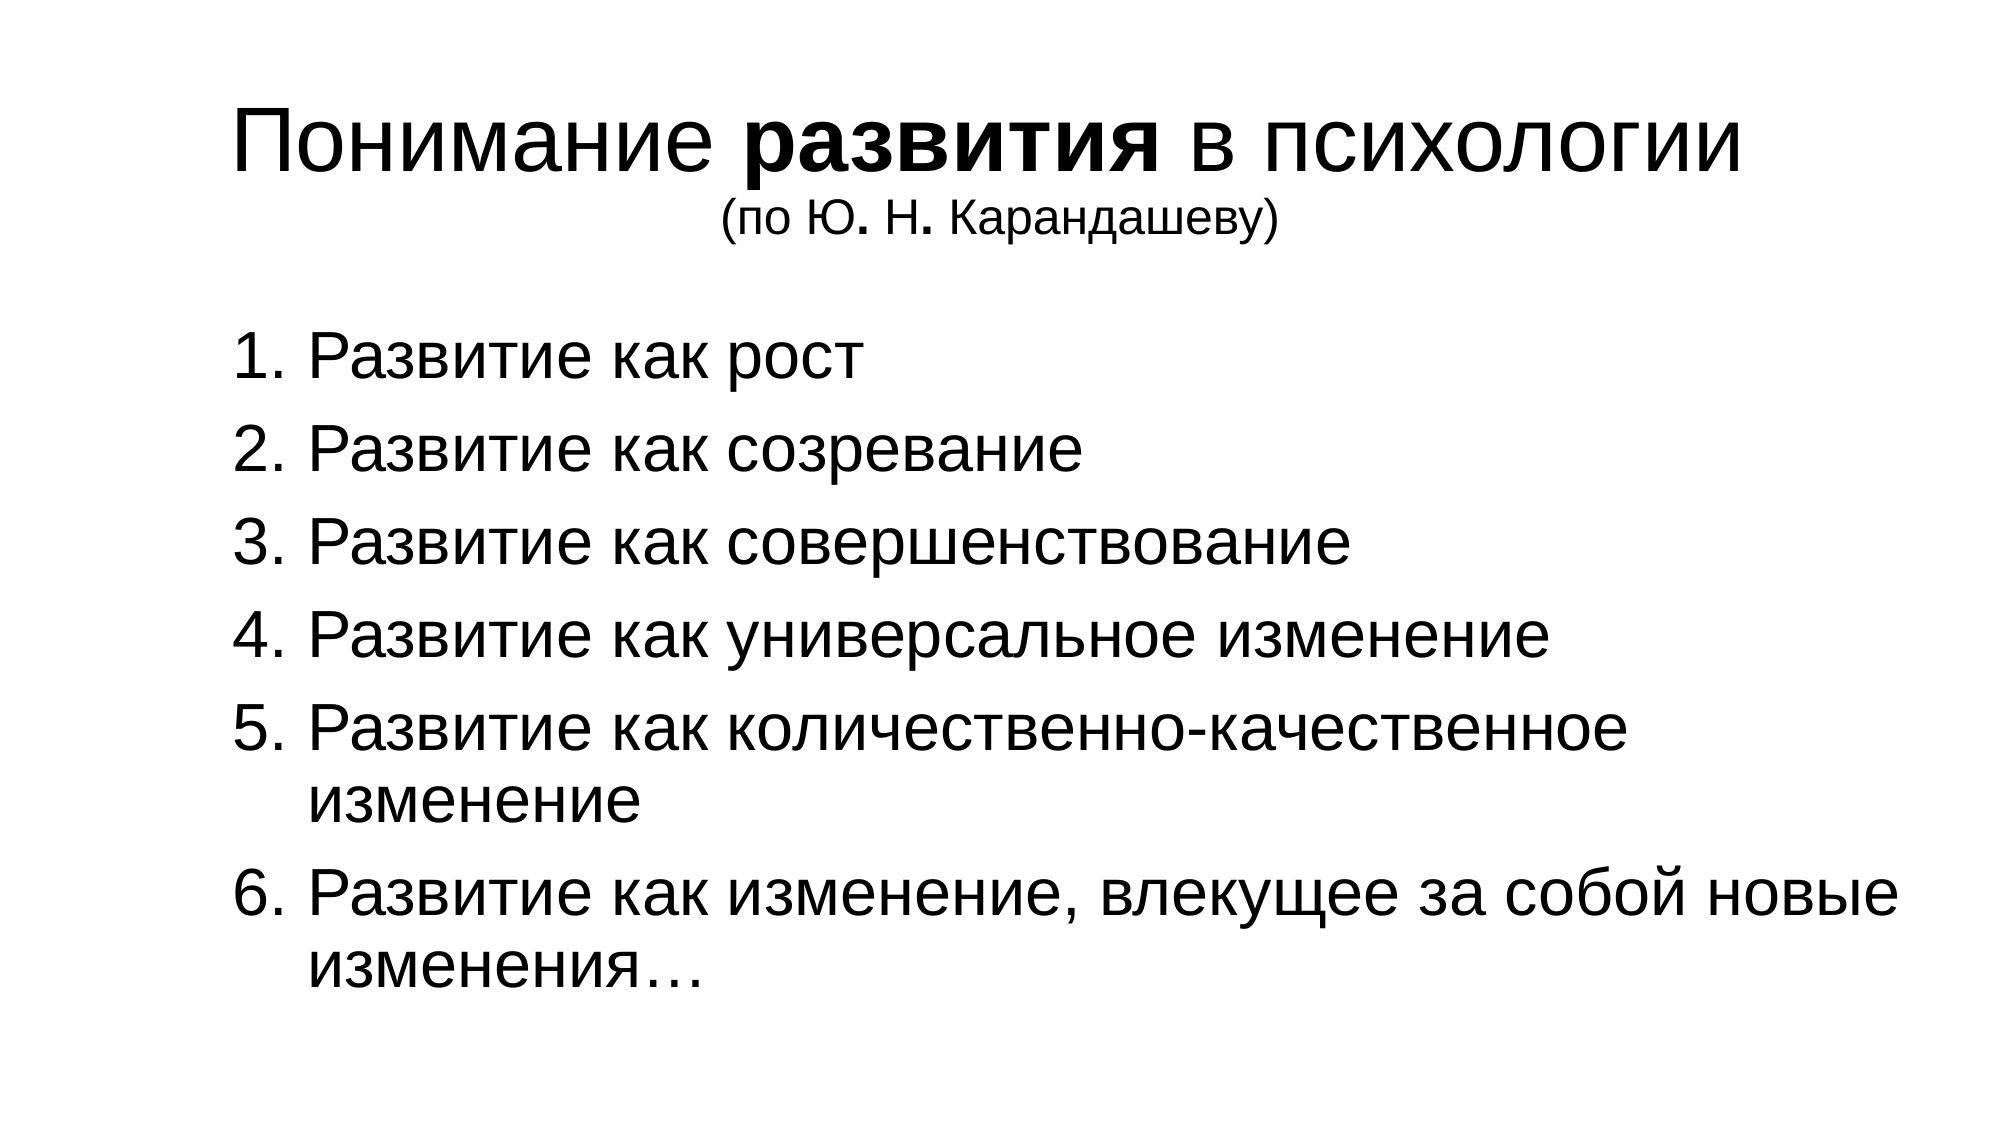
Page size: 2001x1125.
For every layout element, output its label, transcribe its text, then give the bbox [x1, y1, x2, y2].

list Развитие как рост Развитие как созревание Развитие как совершенствование Развитие как универсальное изменение Развитие как количественно-качественное изменение Развитие как изменение, влекущее за собой новые изменения… [217, 313, 1930, 1061]
title Понимание развития в психологии (по Ю. Н. Карандашеву) [137, 59, 1863, 278]
